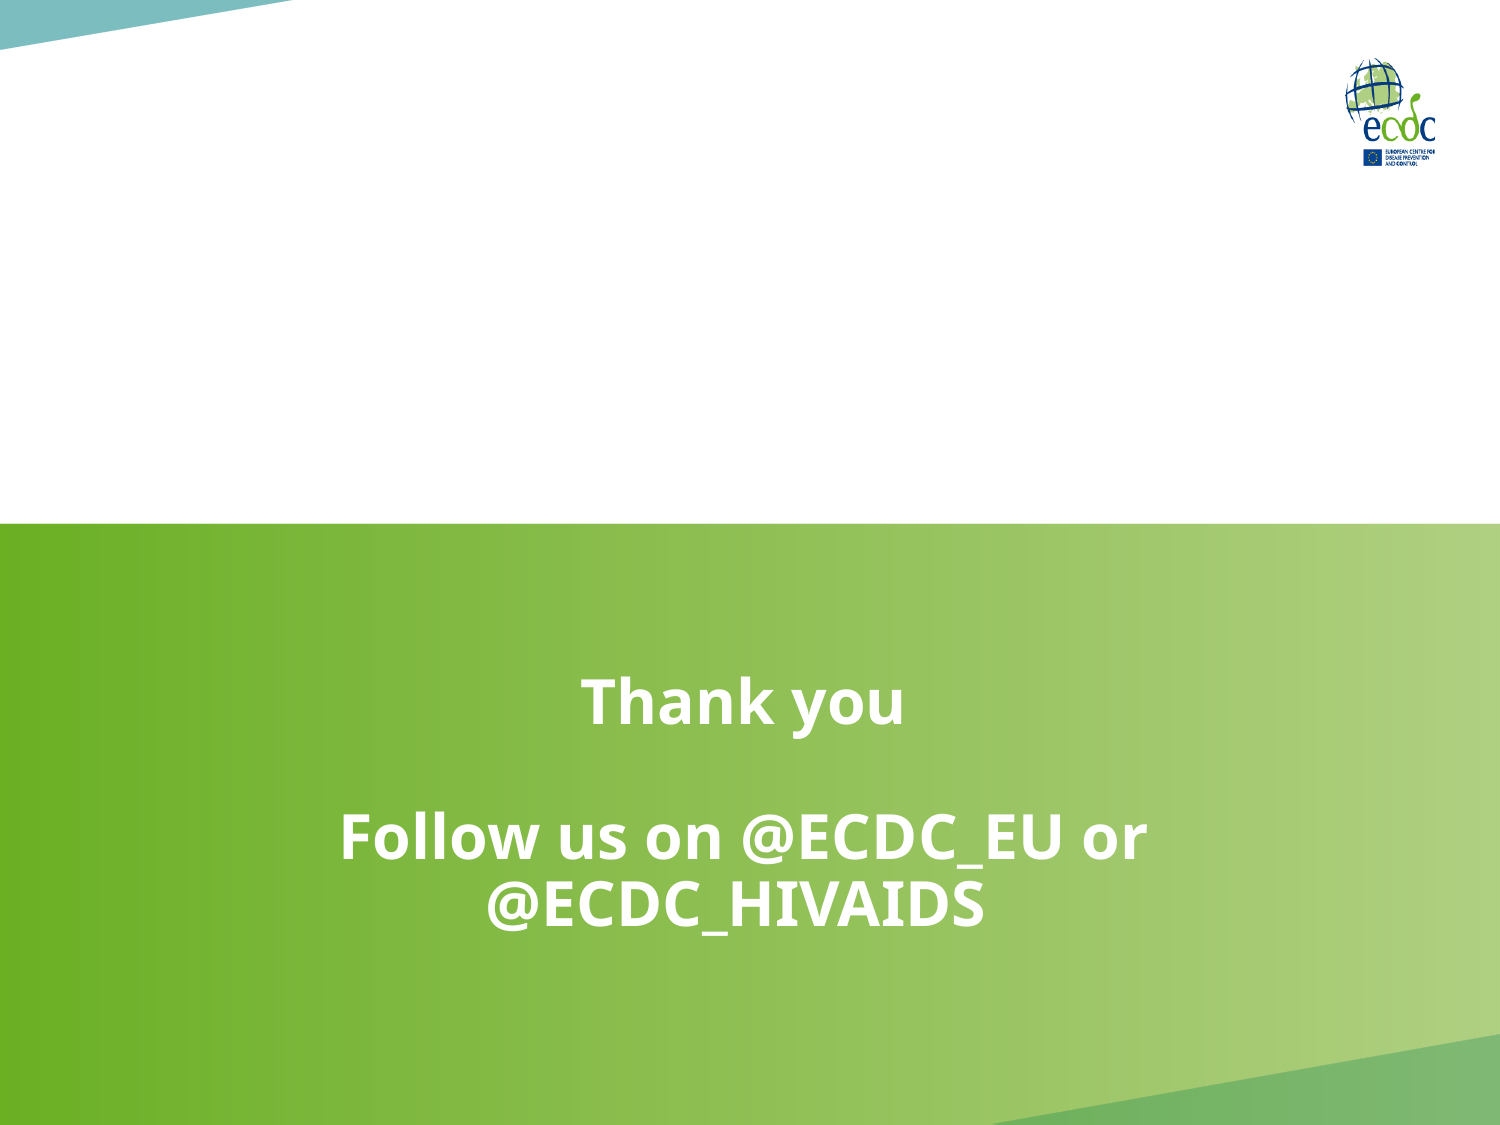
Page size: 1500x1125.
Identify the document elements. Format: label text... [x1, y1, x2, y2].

title Thank you Follow us on @ECDC_EU or @ECDC_HIVAIDS [79, 658, 1409, 953]
picture [0, 0, 1500, 1125]
